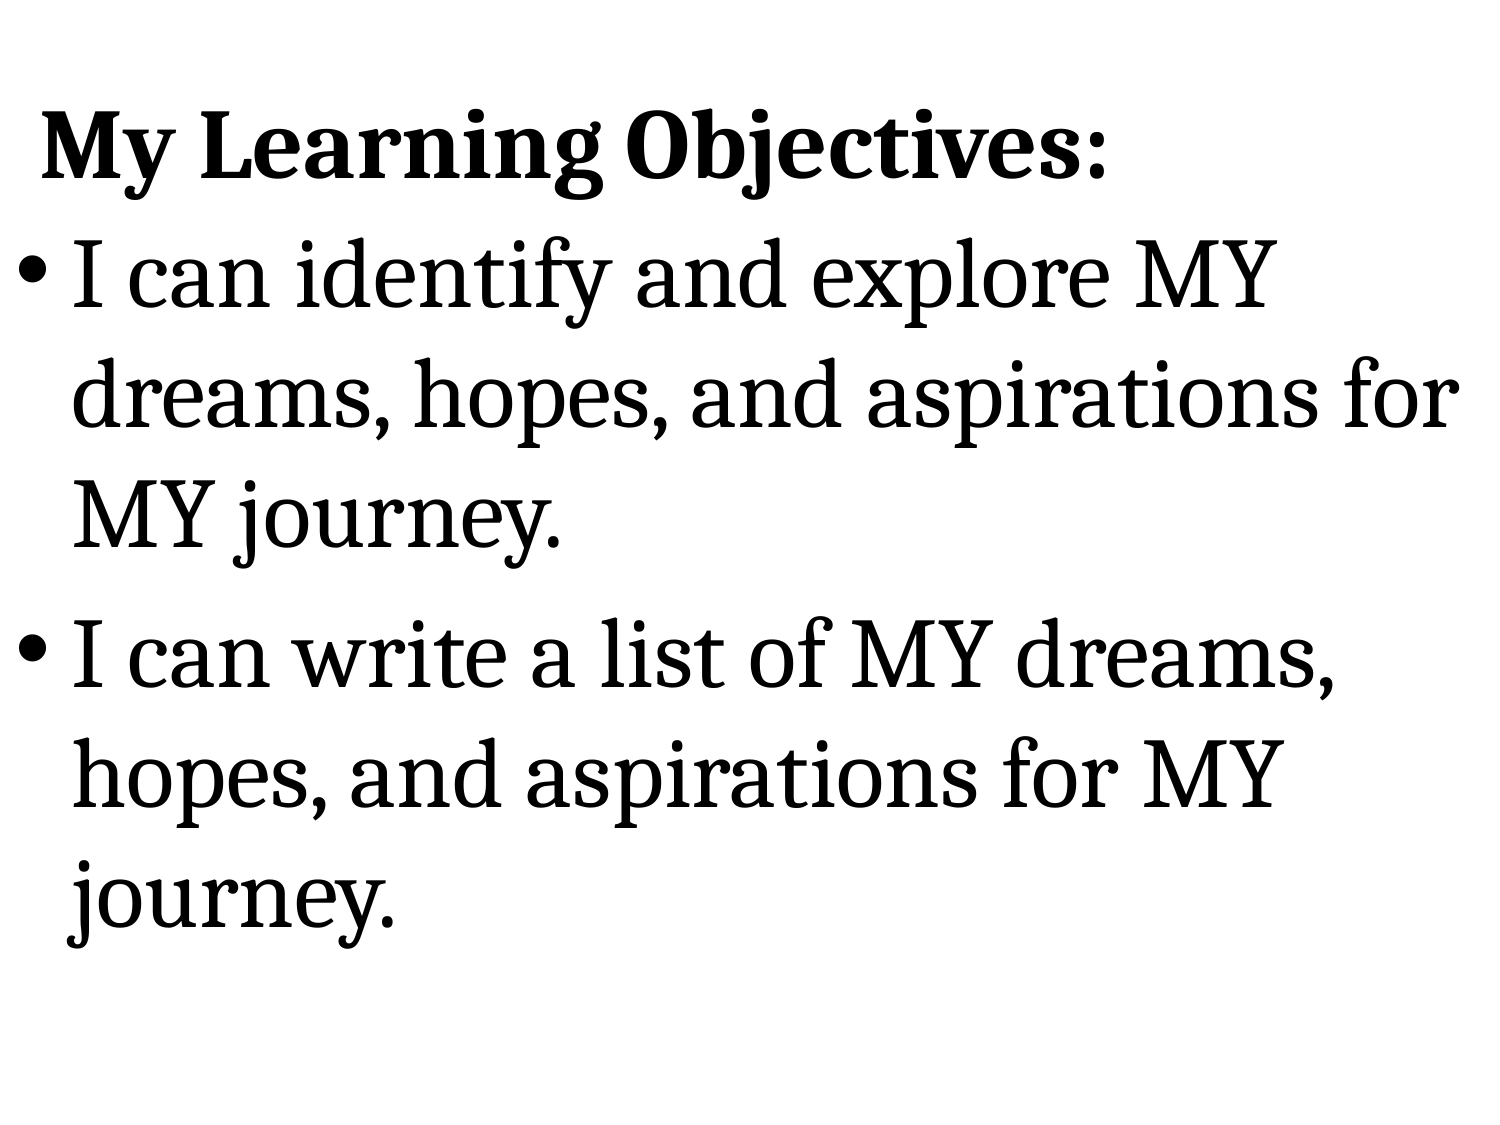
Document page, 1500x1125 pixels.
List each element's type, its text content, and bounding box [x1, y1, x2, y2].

title My Learning Objectives: [24, 45, 1425, 200]
list I can identify and explore MY dreams, hopes, and aspirations for MY journey. I can write a list of MY dreams, hopes, and aspirations for MY journey. [0, 200, 1488, 1005]
